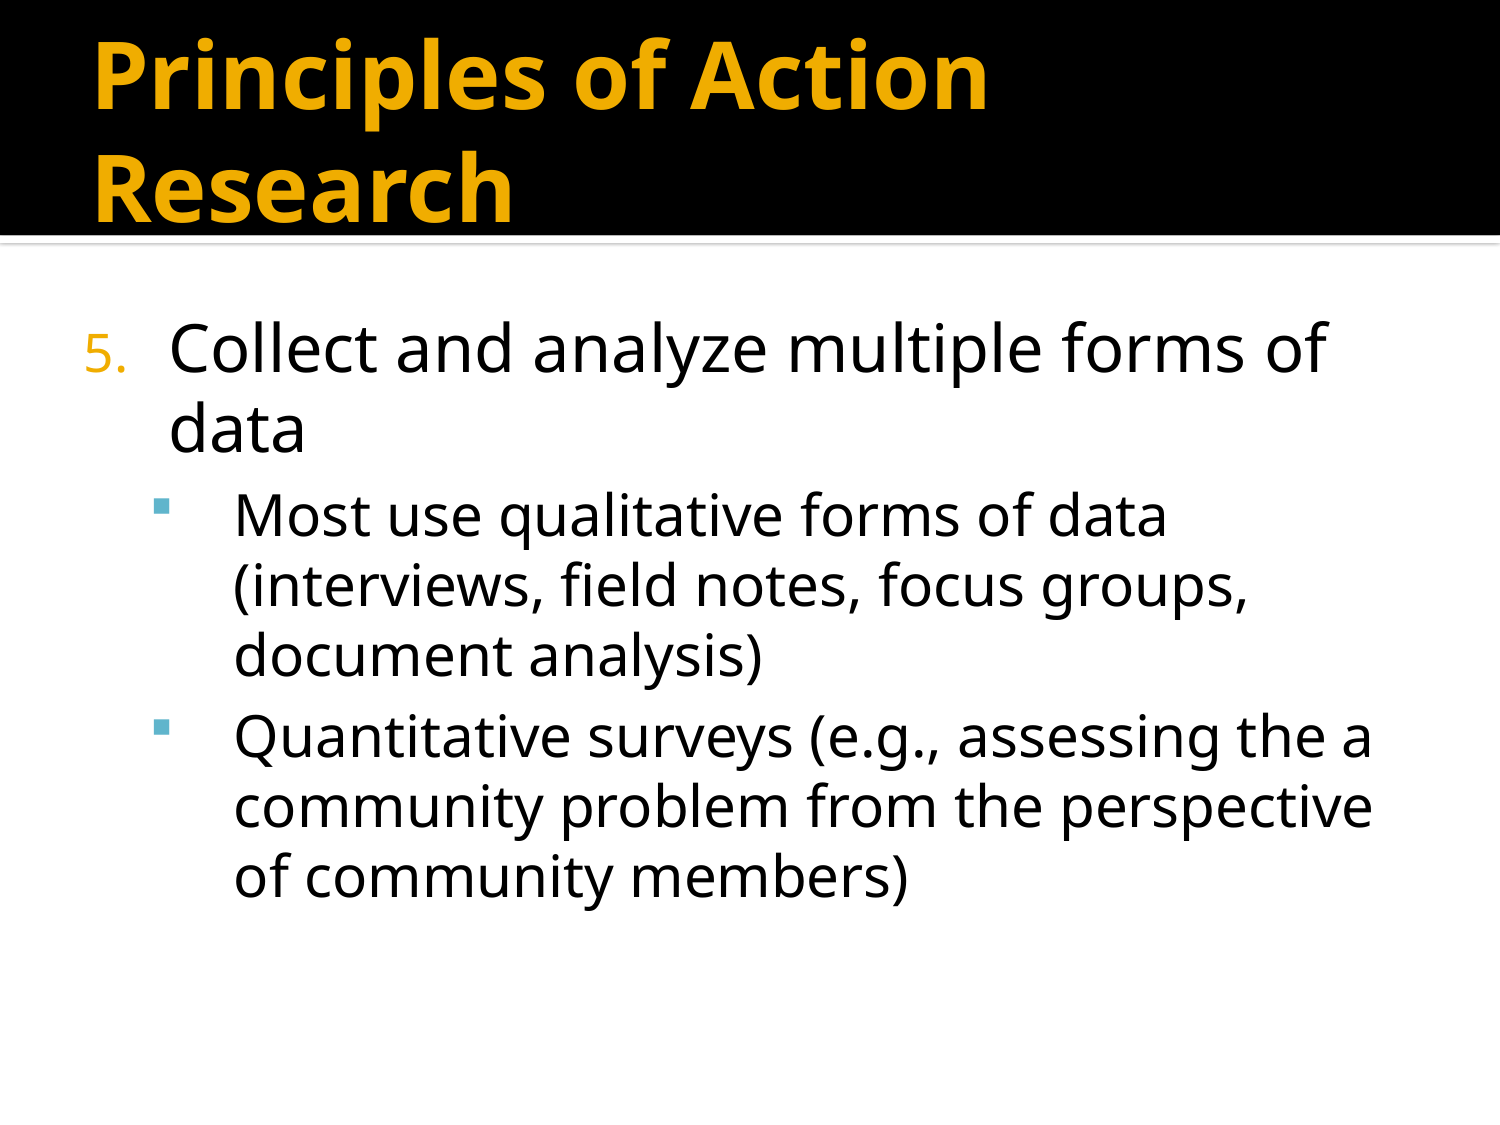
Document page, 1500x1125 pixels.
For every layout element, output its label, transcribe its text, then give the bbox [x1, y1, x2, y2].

title Principles of Action Research [75, 25, 1425, 231]
list Collect and analyze multiple forms of data Most use qualitative forms of data (interviews, field notes, focus groups, document analysis) Quantitative surveys (e.g., assessing the a community problem from the perspective of community members) [75, 291, 1425, 1050]
